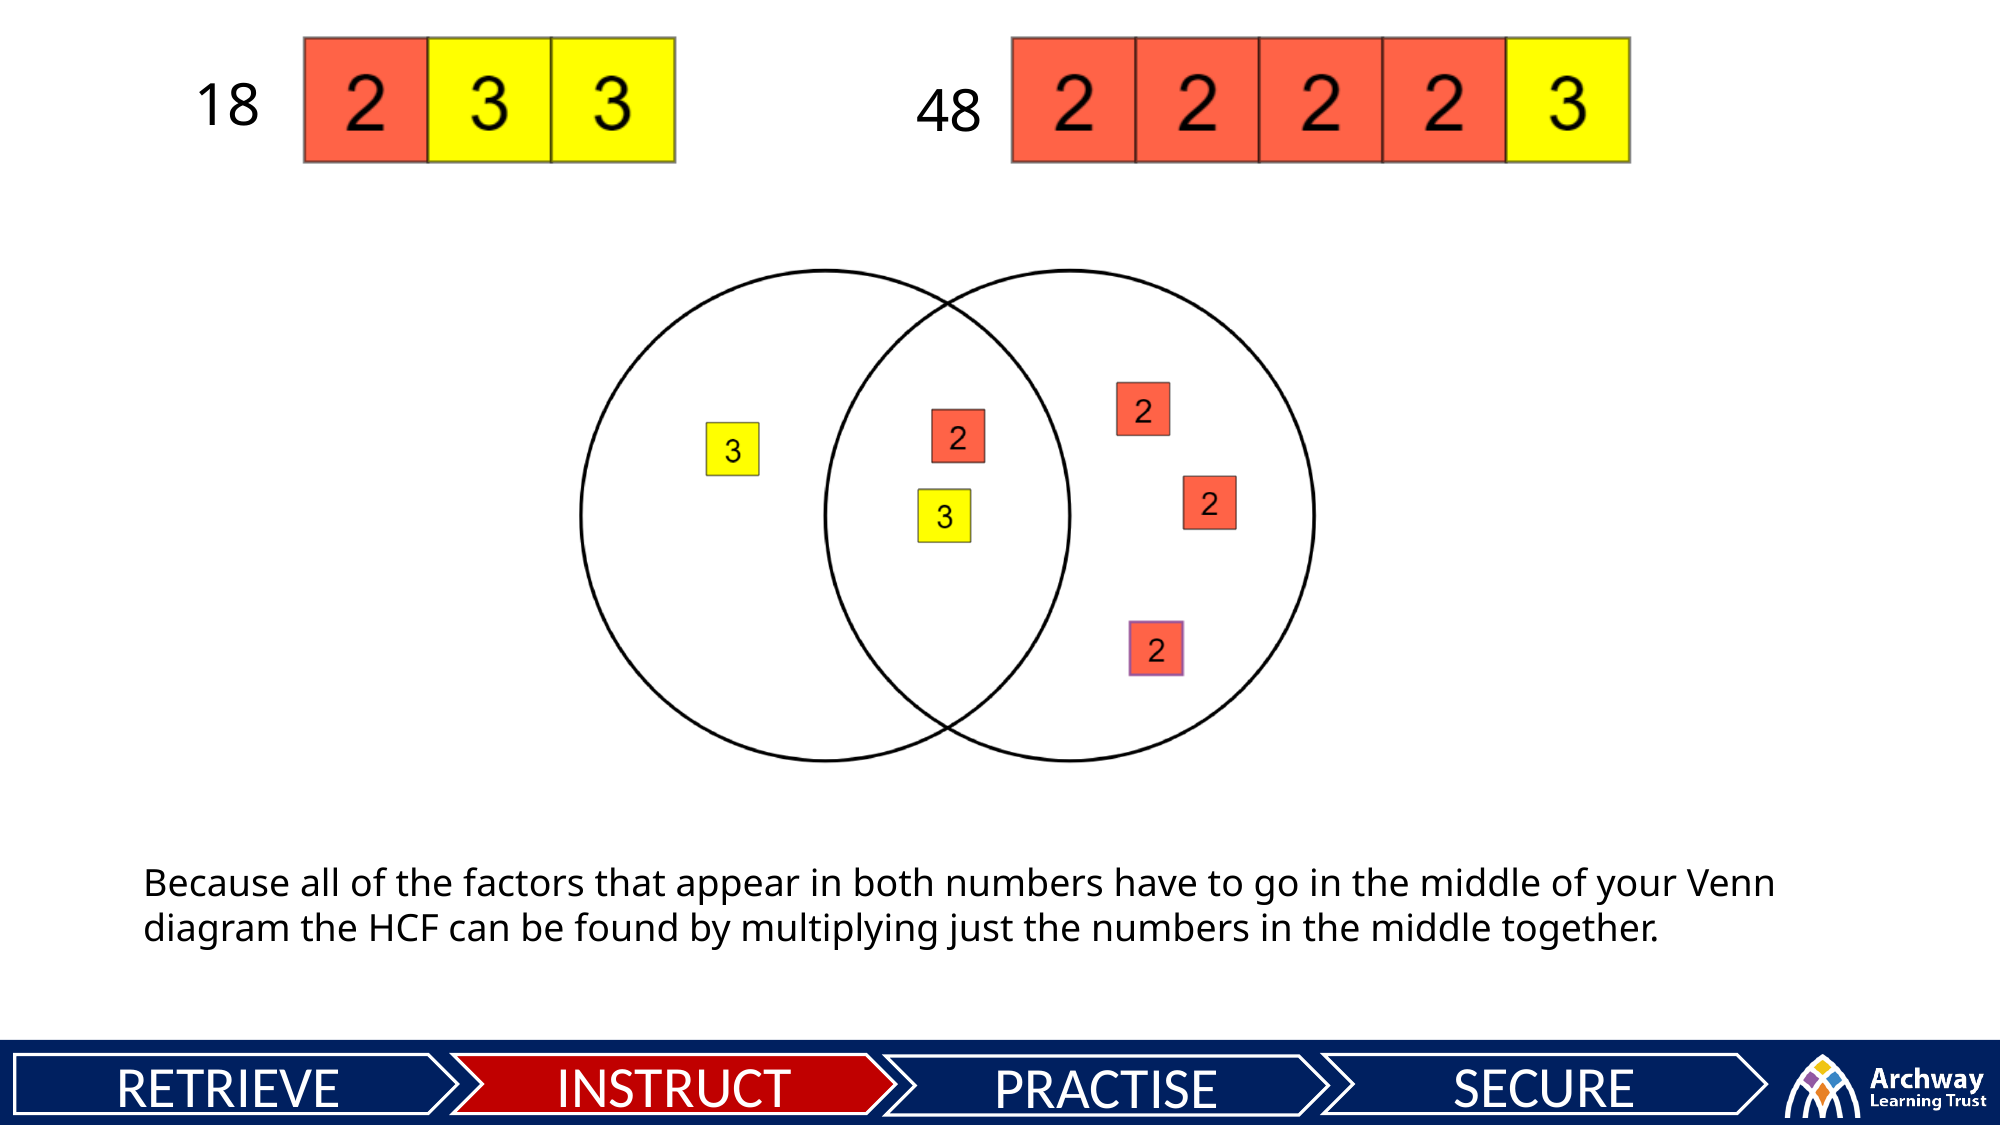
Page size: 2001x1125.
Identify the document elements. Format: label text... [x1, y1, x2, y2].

picture [574, 237, 1370, 793]
text_box INSTRUCT [449, 1052, 898, 1116]
text_box PRACTISE [881, 1054, 1331, 1117]
picture [260, 0, 1684, 223]
text_box 18 [179, 59, 260, 145]
text_box [0, 1038, 2000, 1125]
text_box Because all of the factors that appear in both numbers have to go in the middle of your Venn diagram the HCF can be found by multiplying just the numbers in the middle together. [128, 851, 1861, 957]
picture [1783, 1052, 2000, 1119]
text_box SECURE [1319, 1052, 1769, 1116]
text_box RETRIEVE [13, 1052, 460, 1116]
